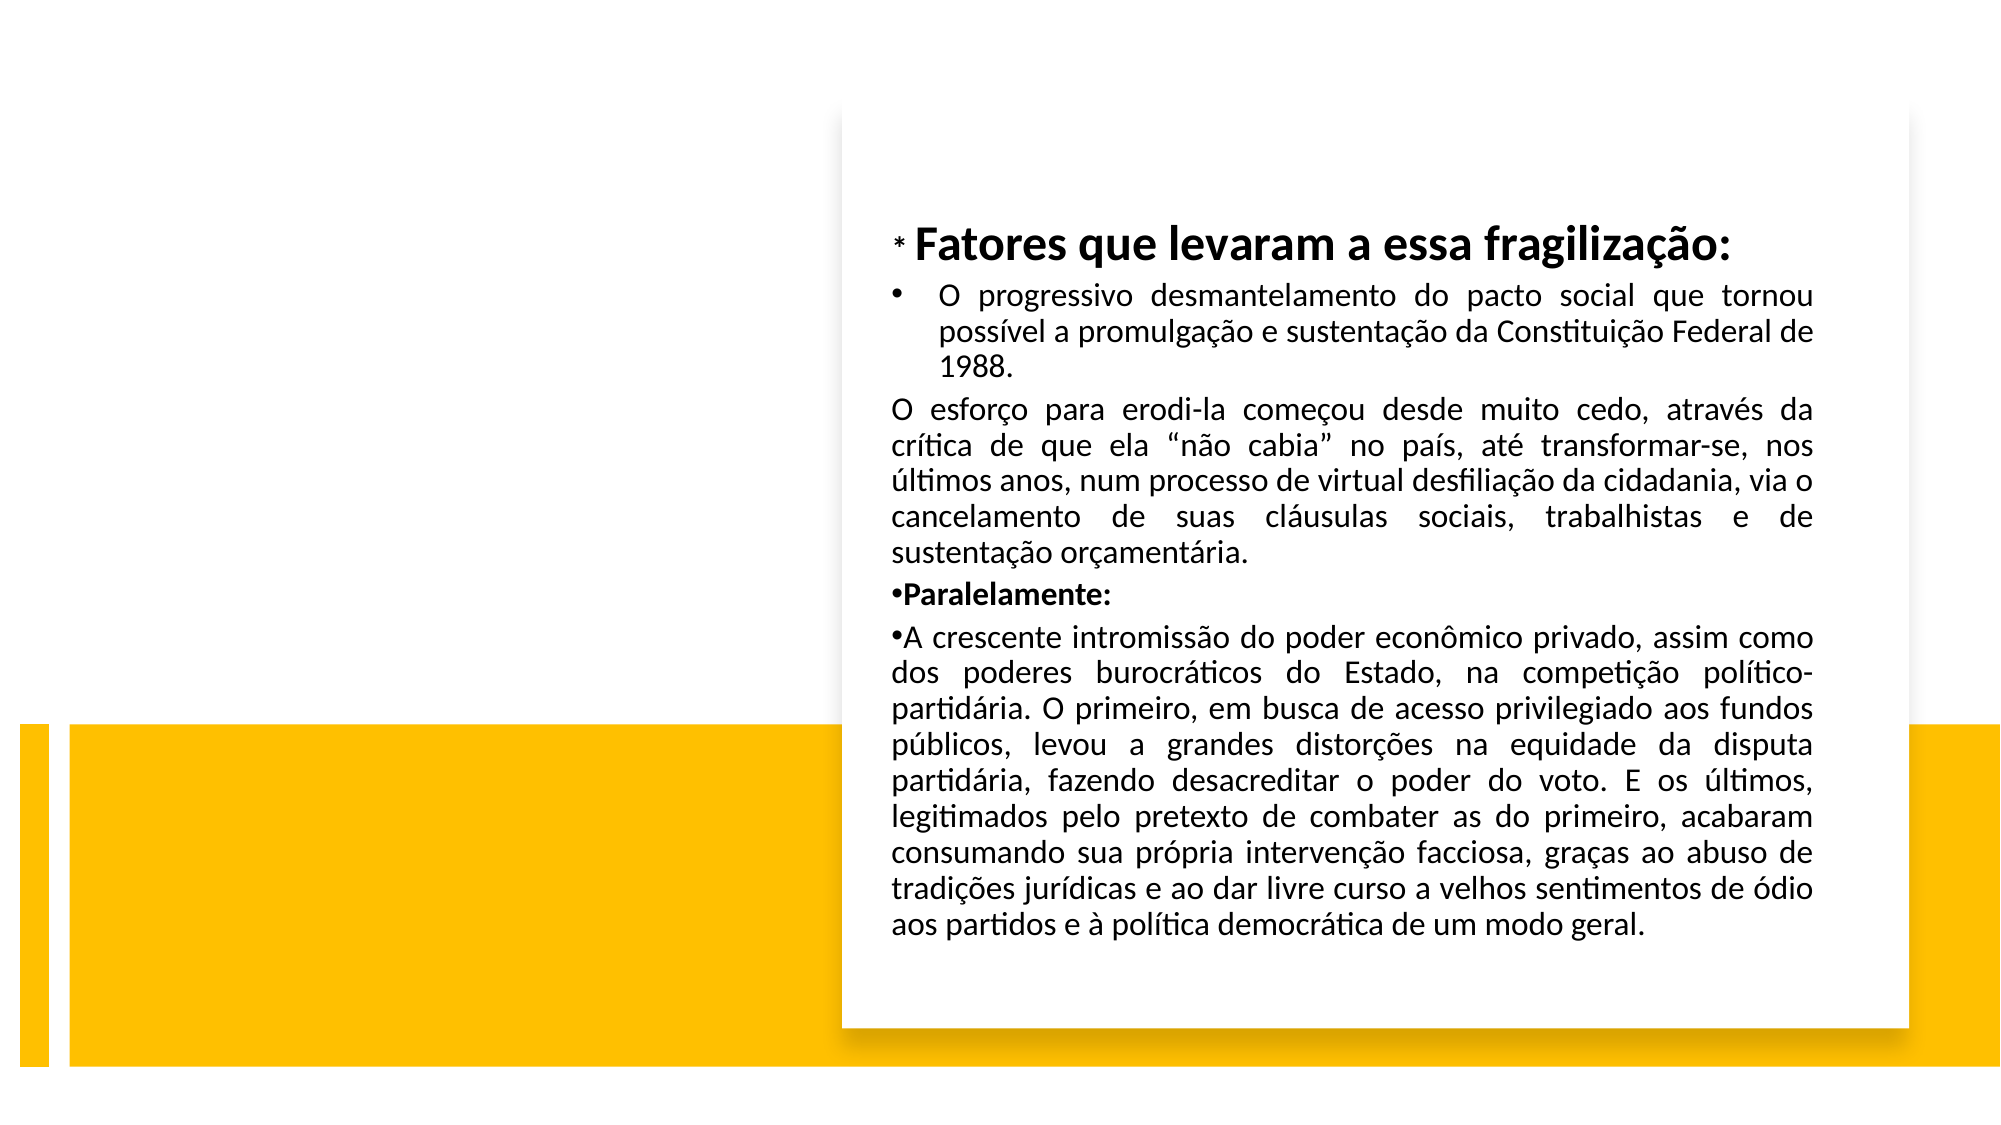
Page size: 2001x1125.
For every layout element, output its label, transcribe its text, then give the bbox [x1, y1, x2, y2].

text_box * Fatores que levaram a essa fragilização: O progressivo desmantelamento do pacto social que tornou possível a promulgação e sustentação da Constituição Federal de 1988. O esforço para erodi-la começou desde muito cedo, através da crítica de que ela “não cabia” no país, até transformar-se, nos últimos anos, num processo de virtual desfiliação da cidadania, via o cancelamento de suas cláusulas sociais, trabalhistas e de sustentação orçamentária. Paralelamente: A crescente intromissão do poder econômico privado, assim como dos poderes burocráticos do Estado, na competição político-partidária. O primeiro, em busca de acesso privilegiado aos fundos públicos, levou a grandes distorções na equidade da disputa partidária, fazendo desacreditar o poder do voto. E os últimos, legitimados pelo pretexto de combater as do primeiro, acabaram consumando sua própria intervenção facciosa, graças ao abuso de tradições jurídicas e ao dar livre curso a velhos sentimentos de ódio aos partidos e à política democrática de um modo geral. [876, 209, 1831, 724]
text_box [34, 724, 2000, 1067]
text_box [0, 0, 2000, 1125]
text_box [841, 95, 1910, 724]
